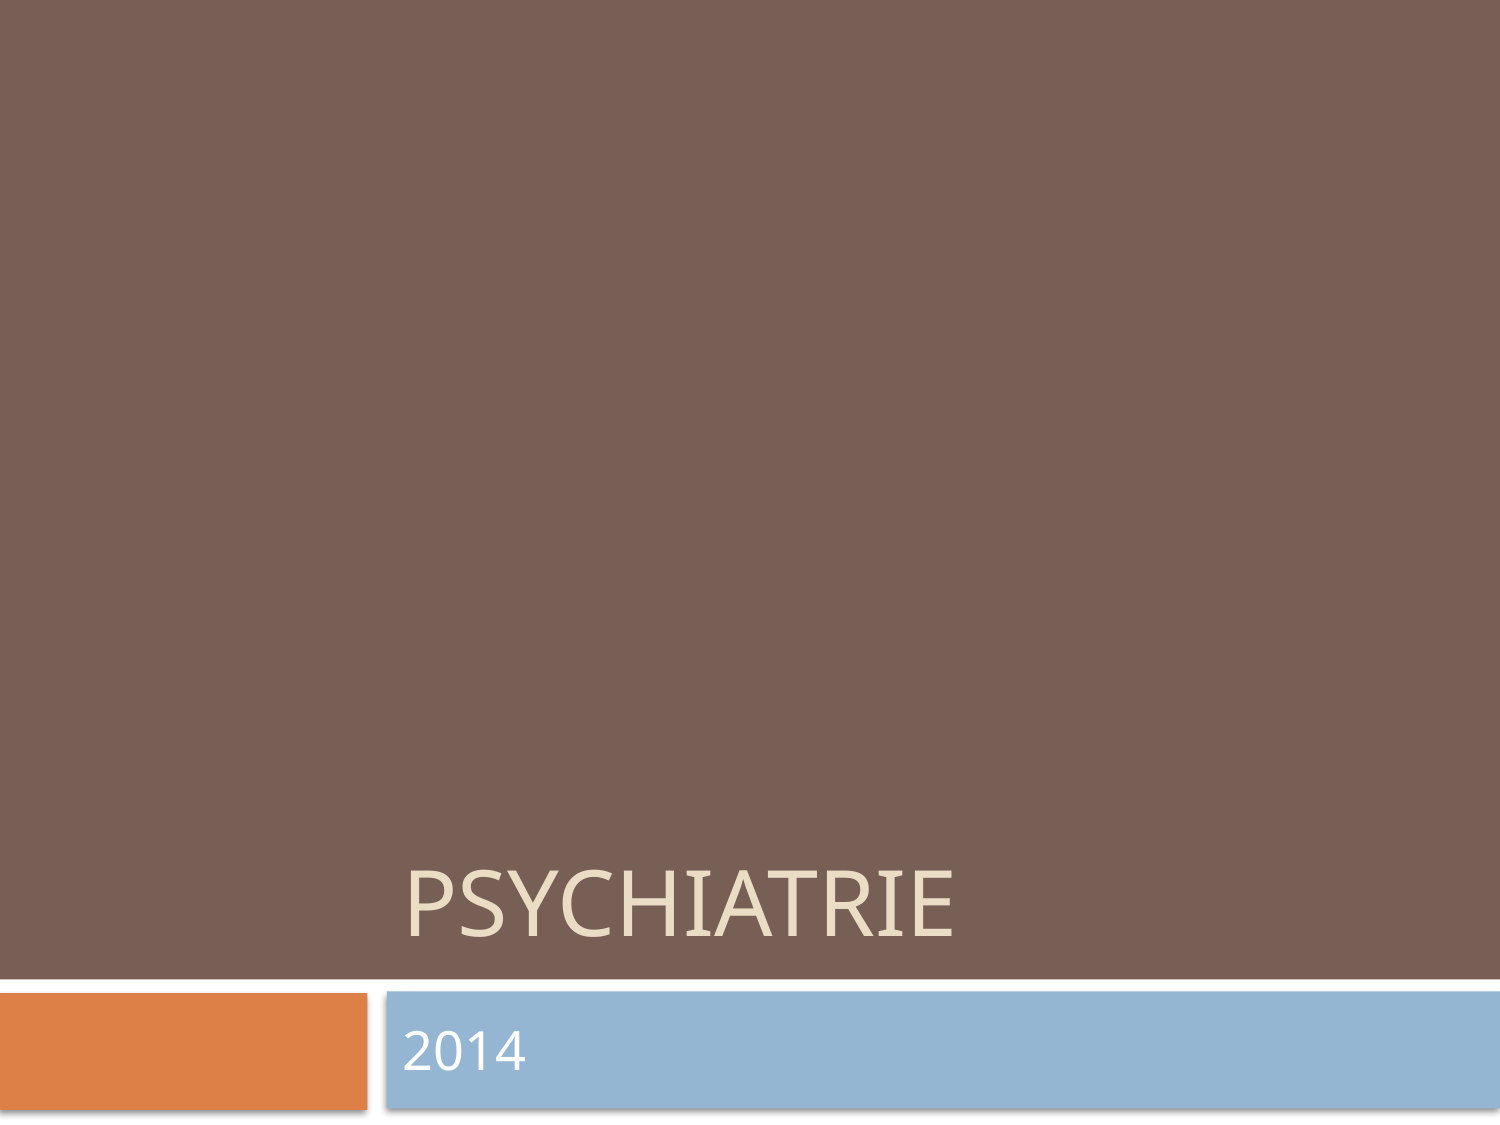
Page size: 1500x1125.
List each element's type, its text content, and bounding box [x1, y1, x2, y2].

title Psychiatrie [387, 662, 1450, 963]
subtitle 2014 [387, 992, 1488, 1105]
